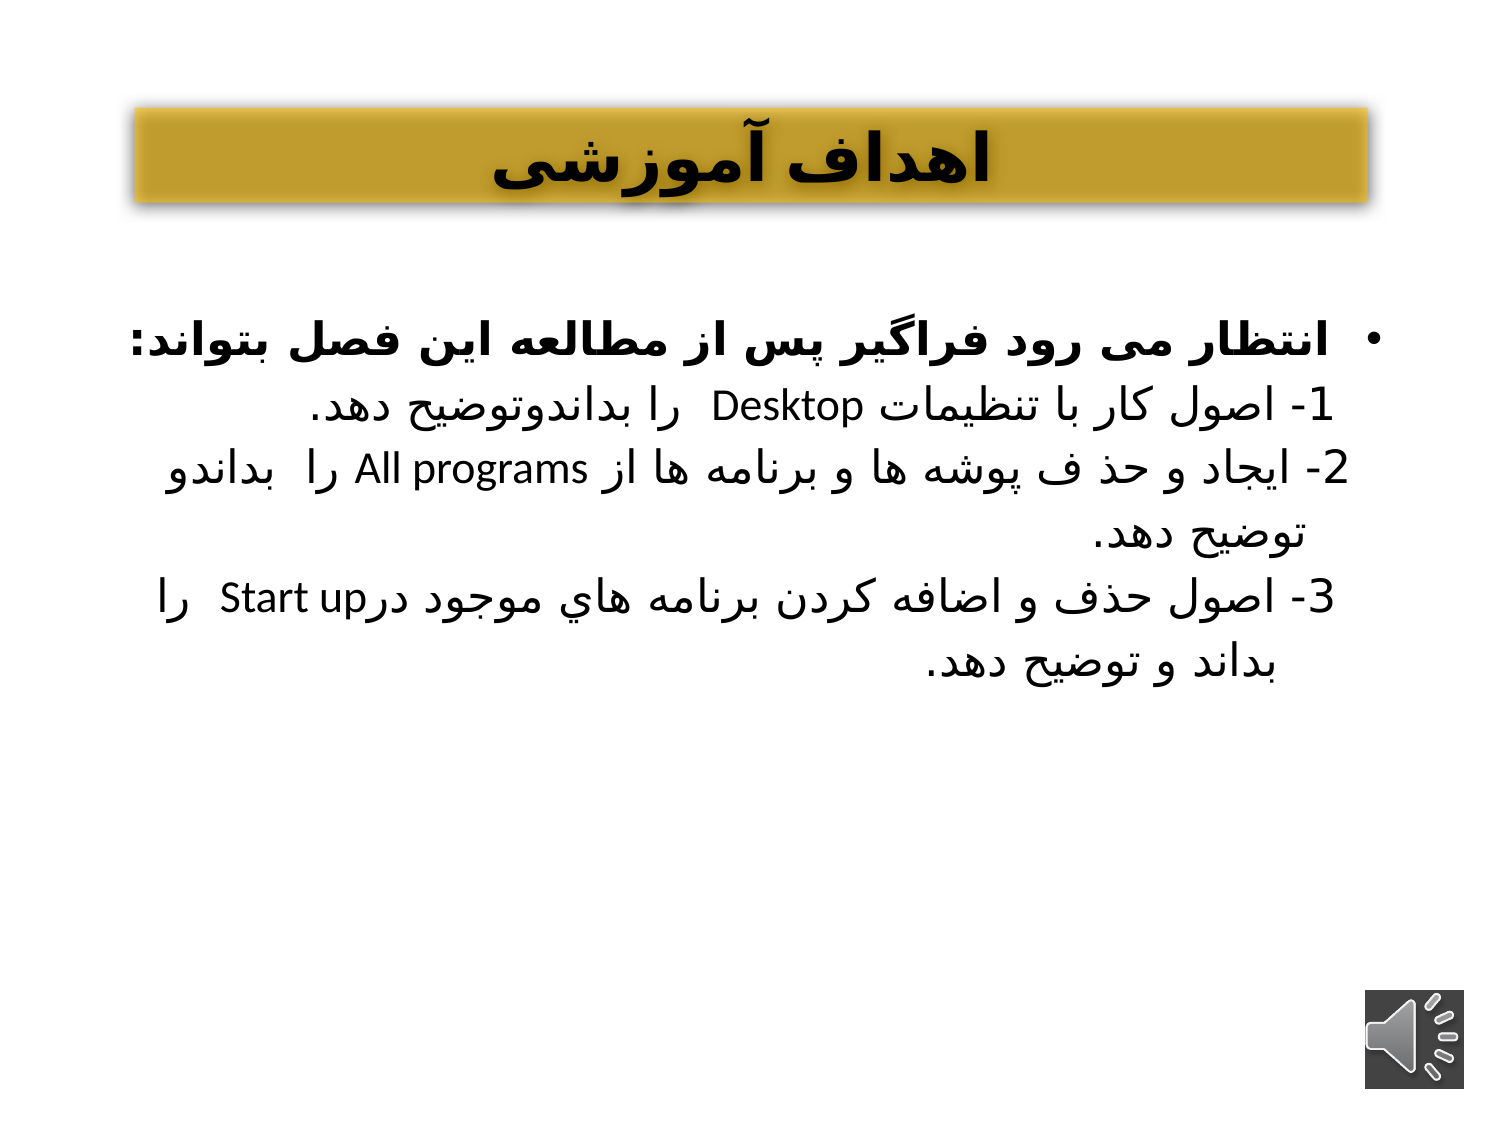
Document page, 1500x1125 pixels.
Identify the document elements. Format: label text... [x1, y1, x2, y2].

list انتظار می رود فراگیر پس از مطالعه این فصل بتواند: 1- اﺻﻮل ﻛﺎر ﺑﺎ ﺗﻨﻈﻴﻤﺎت Desktop را بداندوتوضیح دهد. 2- اﻳﺠﺎد و ﺣﺬ ف ﭘﻮﺷﻪ ﻫﺎ و ﺑﺮﻧﺎﻣﻪ ﻫﺎ از All programs را بداندو توضیح دهد. 3- اﺻﻮل ﺣﺬف و اﺿﺎﻓﻪ ﻛﺮدن ﺑﺮﻧﺎﻣﻪ ﻫﺎي ﻣﻮﺟﻮد درStart up را بداند و توضیح دهد. [107, 302, 1396, 799]
text_box اهداف آموزشی [134, 107, 1368, 203]
picture [1364, 989, 1465, 1090]
